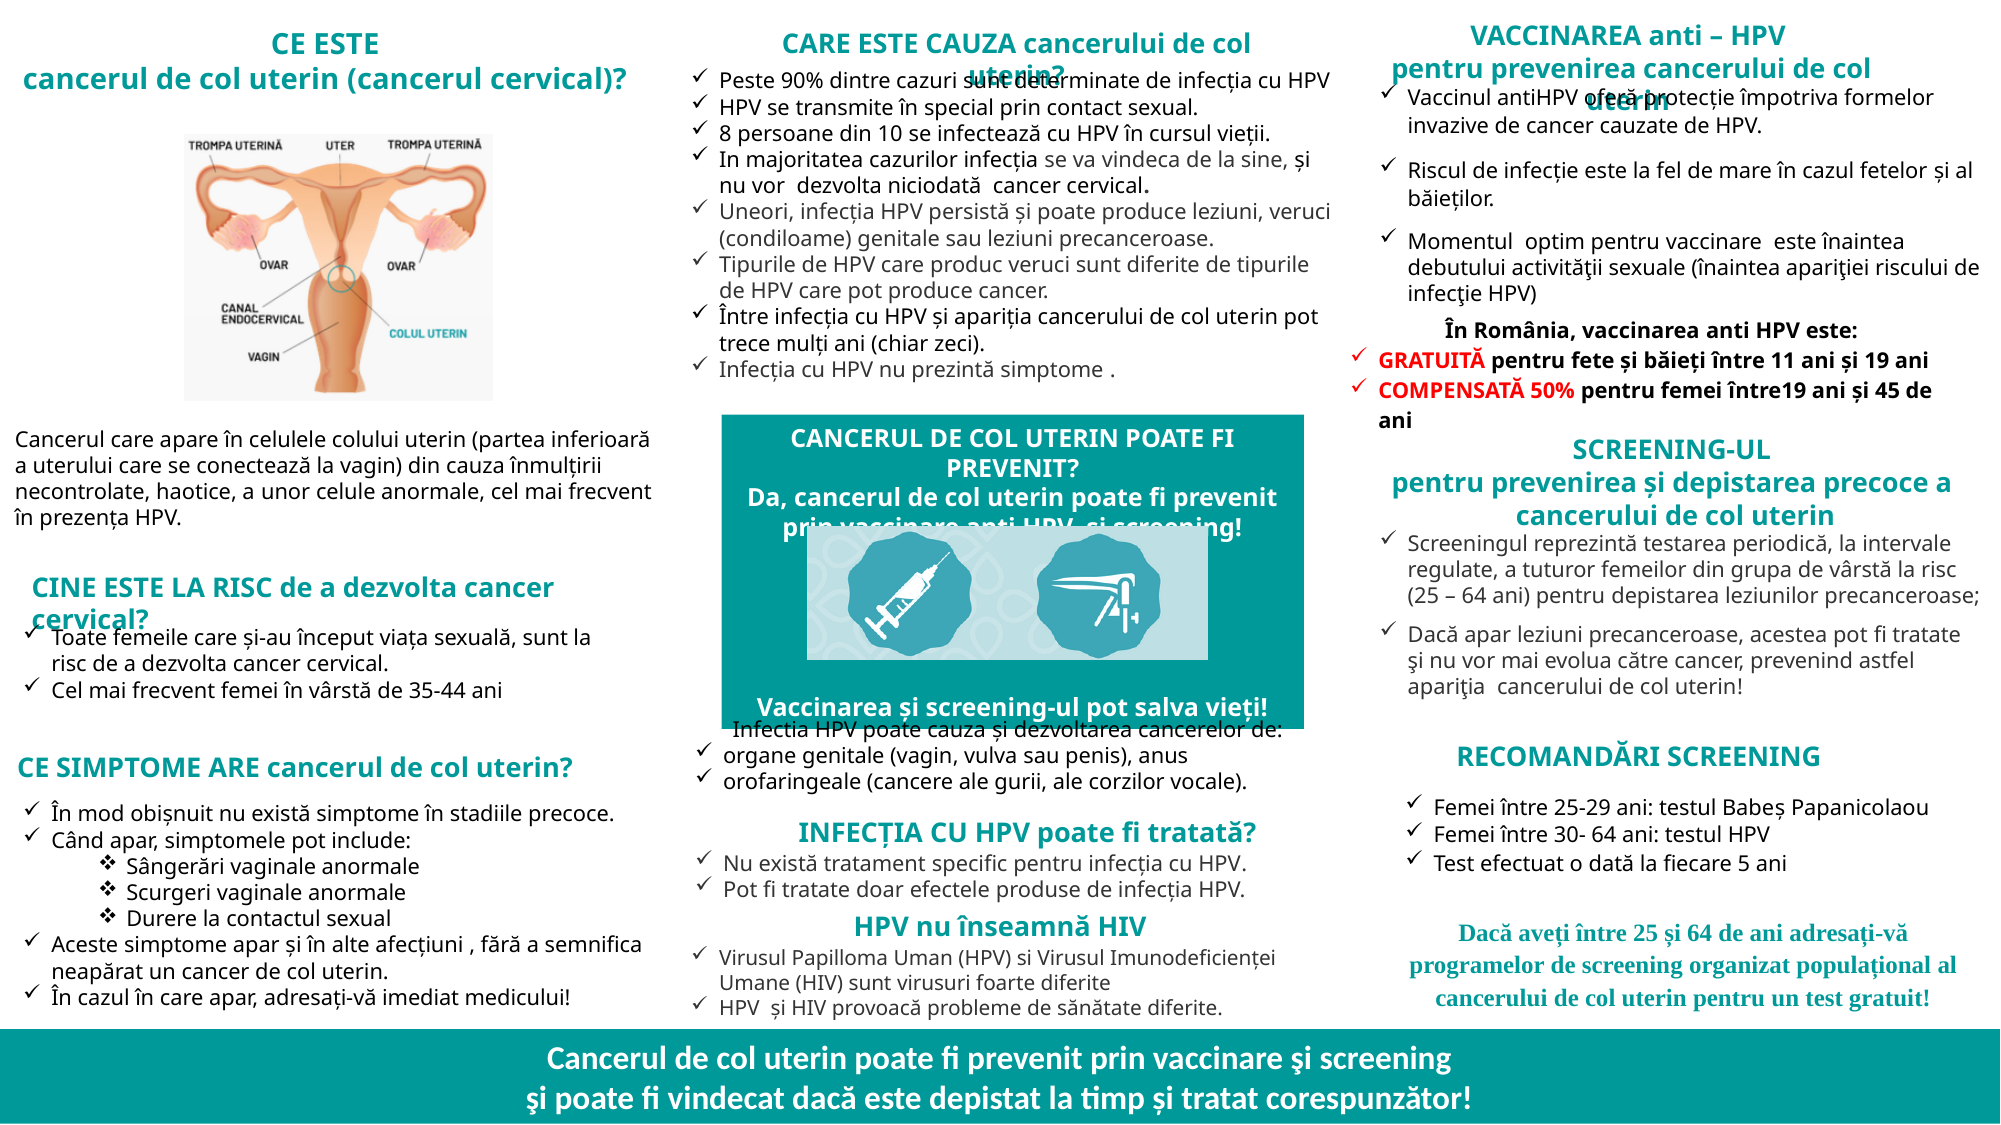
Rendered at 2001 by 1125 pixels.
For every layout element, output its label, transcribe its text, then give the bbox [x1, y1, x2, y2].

picture [183, 134, 493, 401]
text_box Infectia HPV poate cauza și dezvoltarea cancerelor de: organe genitale (vagin, vulva sau penis), anus orofaringeale (cancere ale gurii, ale corzilor vocale). [680, 707, 1336, 802]
text_box Toate femeile care și-au început viața sexuală, sunt la risc de a dezvolta cancer cervical. Cel mai frecvent femei în vârstă de 35-44 ani [8, 616, 624, 710]
text_box RECOMANDĂRI SCREENING [1343, 731, 1934, 779]
text_box Cancerul de col uterin poate fi prevenit prin vaccinare şi screening şi poate fi vindecat dacă este depistat la timp și tratat corespunzător! [0, 1029, 2000, 1124]
text_box Femei între 25-29 ani: testul Babeş Papanicolaou Femei între 30- 64 ani: testul HPV Test efectuat o dată la fiecare 5 ani [1390, 783, 1996, 883]
text_box CE SIMPTOME ARE cancerul de col uterin? [0, 742, 590, 790]
text_box Nu există tratament specific pentru infecția cu HPV. Pot fi tratate doar efectele produse de infecția HPV. [680, 842, 1300, 910]
text_box Dacă aveți între 25 și 64 de ani adresați-vă programelor de screening organizat populațional al cancerului de col uterin pentru un test gratuit! [1375, 905, 1992, 1020]
text_box VACCINAREA anti – HPV pentru prevenirea cancerului de col uterin [1336, 11, 1927, 124]
text_box Peste 90% dintre cazuri sunt determinate de infecția cu HPV HPV se transmite în special prin contact sexual. 8 persoane din 10 se infectează cu HPV în cursul vieții. In majoritatea cazurilor infecția se va vindeca de la sine, și nu vor dezvolta niciodată cancer cervical. Uneori, infecția HPV persistă și poate produce leziuni, veruci (condiloame) genitale sau leziuni precanceroase. Tipurile de HPV care produc veruci sunt diferite de tipurile de HPV care pot produce cancer. Între infecția cu HPV și apariția cancerului de col uterin pot trece mulți ani (chiar zeci). Infecția cu HPV nu prezintă simptome . [676, 59, 1350, 390]
text_box INFECȚIA CU HPV poate fi tratată? [732, 807, 1323, 855]
text_box Screeningul reprezintă testarea periodică, la intervale regulate, a tuturor femeilor din grupa de vârstă la risc (25 – 64 ani) pentru depistarea leziunilor precanceroase; Dacă apar leziuni precanceroase, acestea pot fi tratate şi nu vor mai evolua către cancer, prevenind astfel apariţia cancerului de col uterin! [1364, 538, 1998, 707]
text_box CINE ESTE LA RISC de a dezvolta cancer cervical? [16, 562, 672, 643]
text_box CE ESTE cancerul de col uterin (cancerul cervical)? [0, 18, 661, 103]
text_box Vaccinul antiHPV oferă protecţie împotriva formelor invazive de cancer cauzate de HPV. Riscul de infecţie este la fel de mare în cazul fetelor şi al băieţilor. Momentul optim pentru vaccinare este înaintea debutului activităţii sexuale (înaintea apariţiei riscului de infecţie HPV) [1364, 74, 1996, 314]
text_box În mod obișnuit nu există simptome în stadiile precoce. Când apar, simptomele pot include: Sângerări vaginale anormale Scurgeri vaginale anormale Durere la contactul sexual Aceste simptome apar și în alte afecțiuni , fără a semnifica neapărat un cancer de col uterin. În cazul în care apar, adresați-vă imediat medicului! [8, 792, 672, 1018]
text_box Virusul Papilloma Uman (HPV) si Virusul Imunodeficienței Umane (HIV) sunt virusuri foarte diferite HPV și HIV provoacă probleme de sănătate diferite. [676, 937, 1306, 1028]
text_box Cancerul care apare în celulele colului uterin (partea inferioară a uterului care se conectează la vagin) din cauza înmulțirii necontrolate, haotice, a unor celule anormale, cel mai frecvent în prezența HPV. [0, 417, 681, 538]
text_box CARE ESTE CAUZA cancerului de col uterin? [721, 18, 1312, 59]
text_box În România, vaccinarea anti HPV este: GRATUITĂ pentru fete şi băieţi între 11 ani și 19 ani COMPENSATĂ 50% pentru femei între19 ani și 45 de ani [1335, 305, 1968, 441]
text_box HPV nu înseamnă HIV [705, 901, 1295, 949]
text_box SCREENING-UL pentru prevenirea și depistarea precoce a cancerului de col uterin [1349, 425, 2000, 538]
text_box CANCERUL DE COL UTERIN POATE FI PREVENIT? Da, cancerul de col uterin poate fi prevenit prin vaccinare anti HPV și screening! Vaccinarea și screening-ul pot salva vieți! [721, 414, 1304, 707]
picture [807, 526, 1208, 660]
